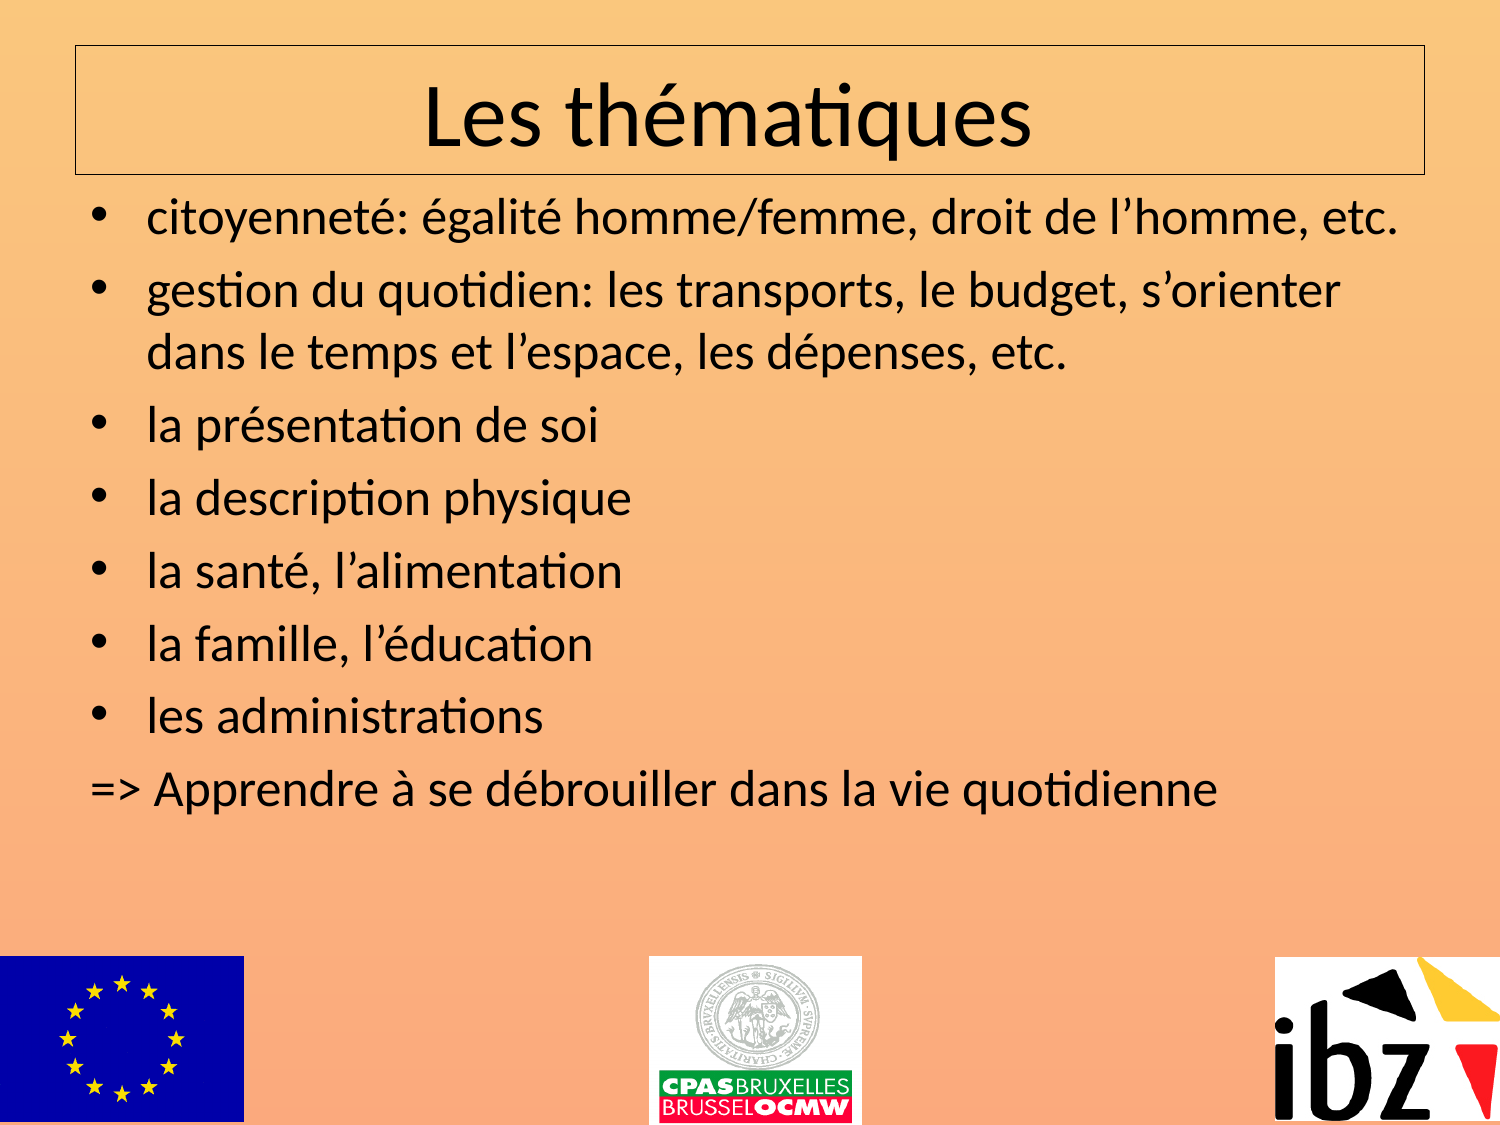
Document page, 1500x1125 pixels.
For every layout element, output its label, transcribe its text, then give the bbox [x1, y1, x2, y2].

picture [1274, 957, 1500, 1121]
list citoyenneté: égalité homme/femme, droit de l’homme, etc. gestion du quotidien: les transports, le budget, s’orienter dans le temps et l’espace, les dépenses, etc. la présentation de soi la description physique la santé, l’alimentation la famille, l’éducation les administrations => Apprendre à se débrouiller dans la vie quotidienne [75, 174, 1425, 1005]
picture [648, 956, 862, 1125]
title Les thématiques [75, 45, 1425, 174]
picture [0, 956, 244, 1122]
